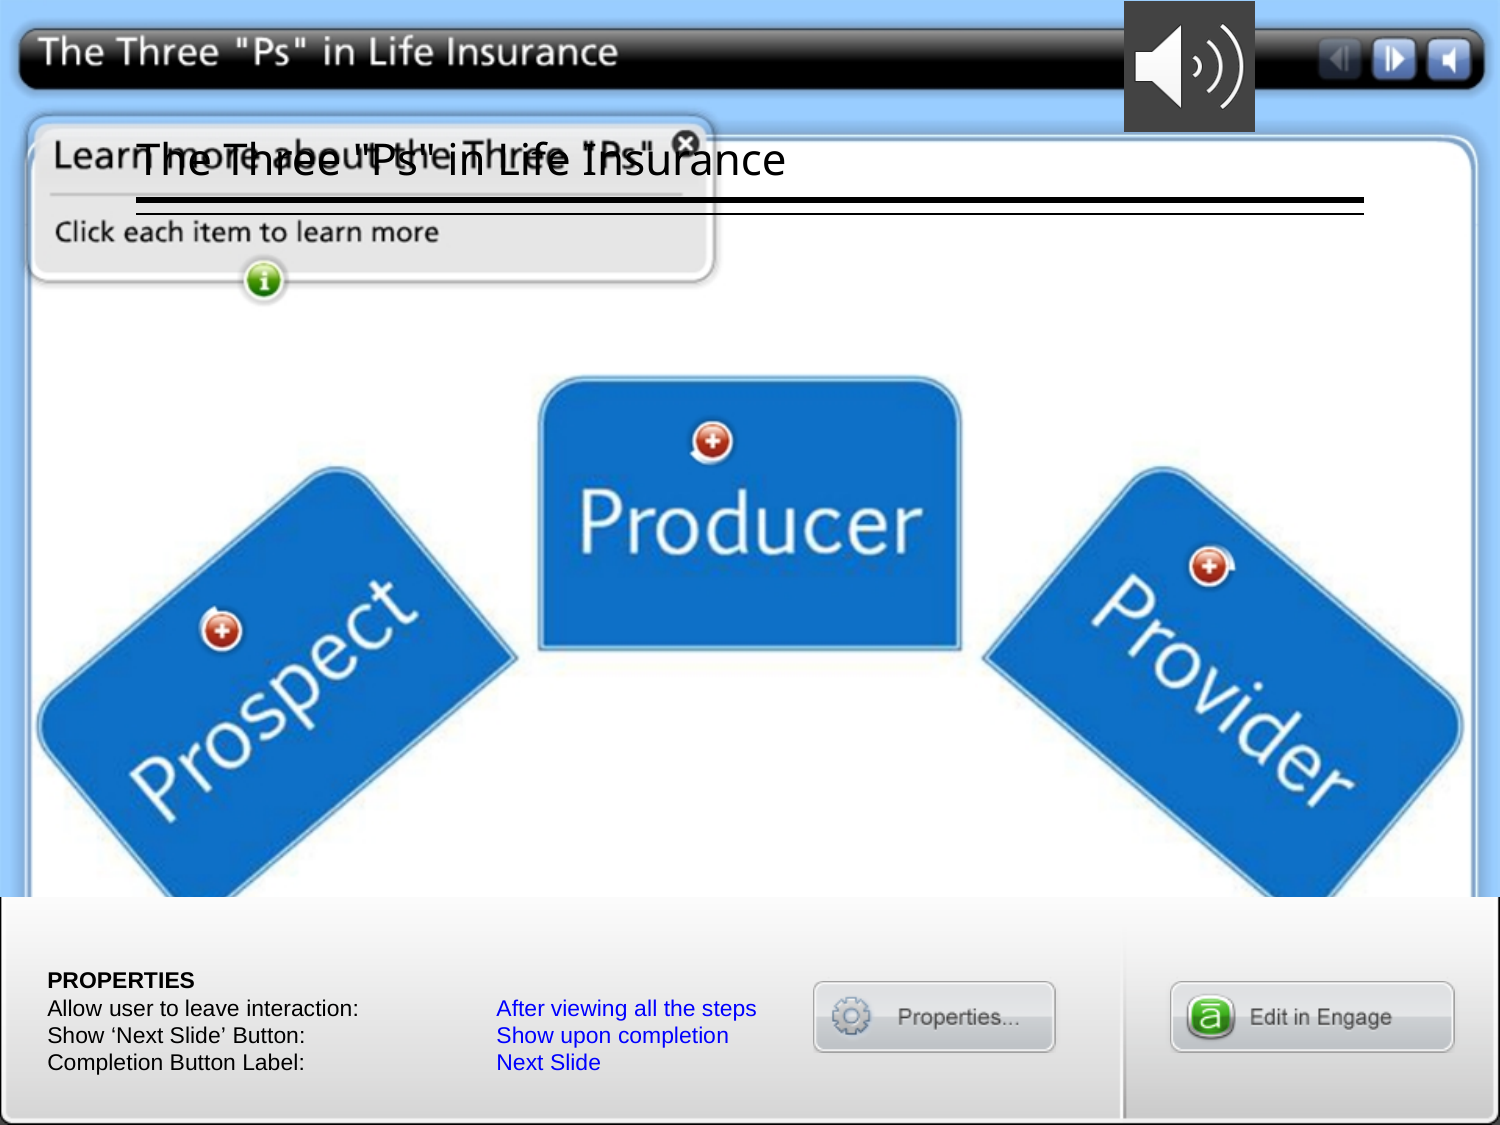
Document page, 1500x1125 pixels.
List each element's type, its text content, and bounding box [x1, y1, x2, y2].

title The Three "Ps" in Life Insurance [135, 12, 1364, 193]
picture [0, 0, 1500, 1125]
